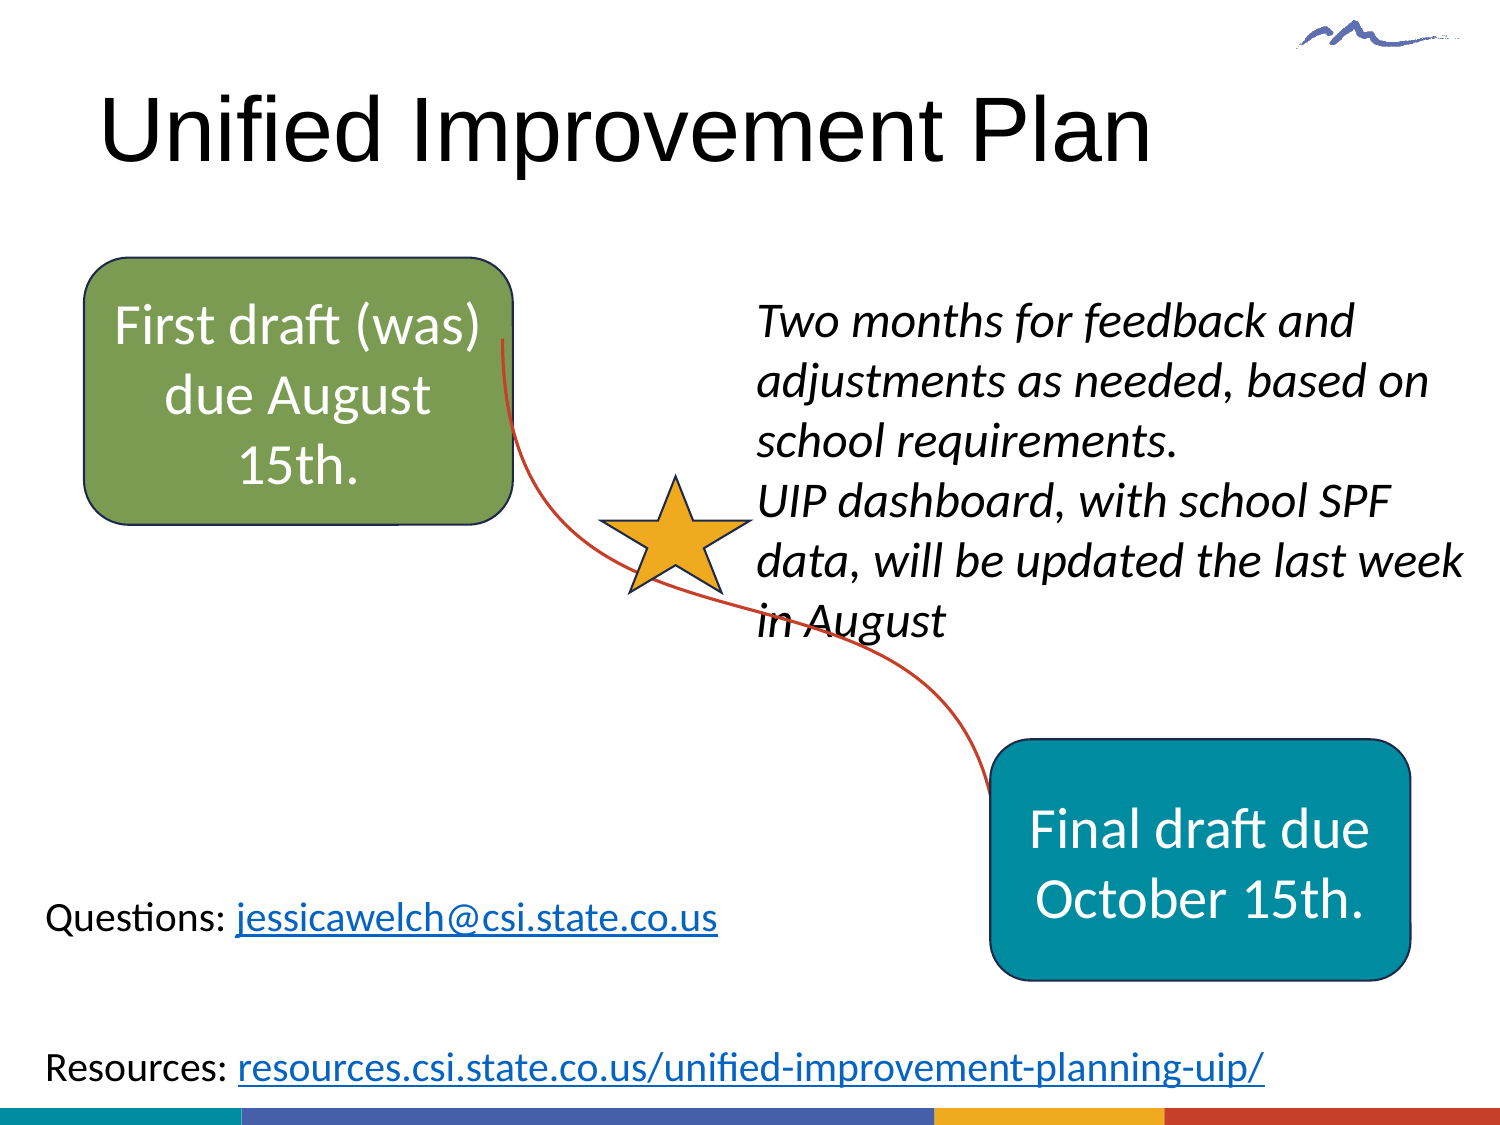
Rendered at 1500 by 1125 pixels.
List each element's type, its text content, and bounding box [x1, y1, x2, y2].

text_box Two months for feedback and adjustments as needed, based on school requirements. UIP dashboard, with school SPF data, will be updated the last week in August [741, 150, 1500, 796]
title Unified Improvement Plan [83, 23, 1378, 241]
text_box Questions: jessicawelch@csi.state.co.us Resources: resources.csi.state.co.us/unified-improvement-planning-uip/ [30, 882, 1500, 1125]
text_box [502, 338, 1000, 881]
text_box Final draft due October 15th. [989, 738, 1412, 882]
text_box First draft (was) due August 15th. [82, 256, 514, 526]
picture [1296, 20, 1459, 49]
